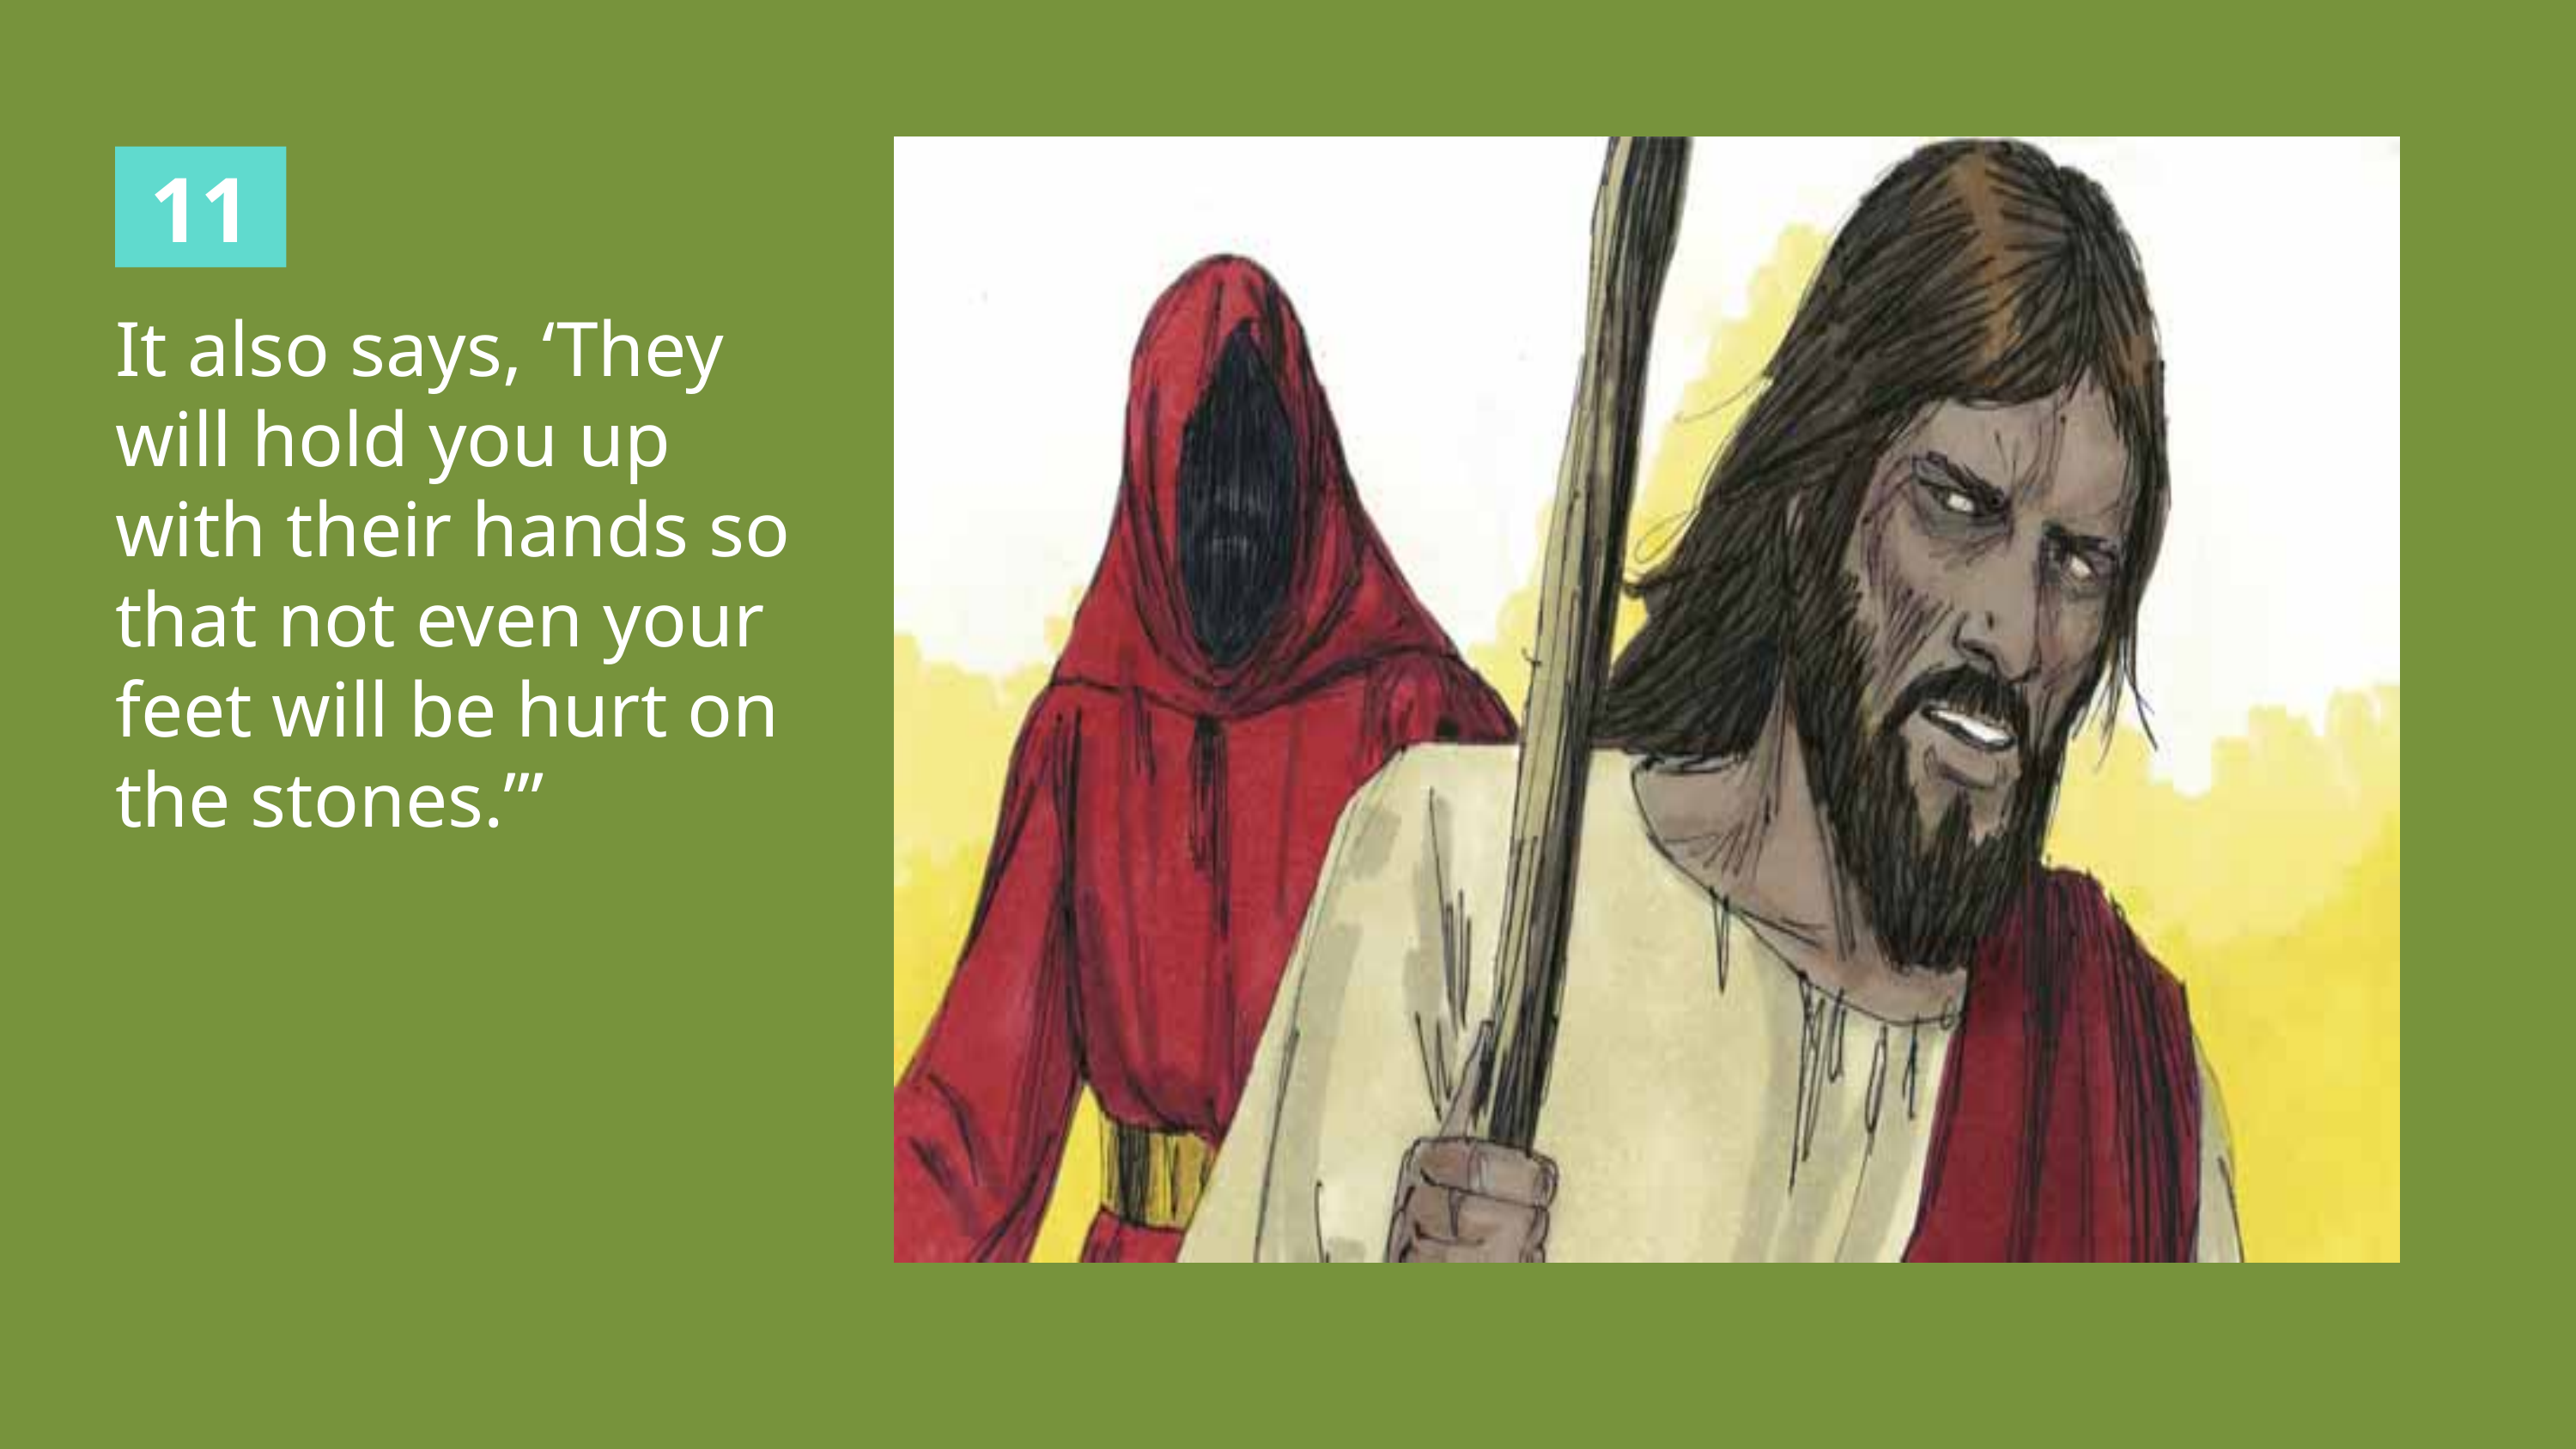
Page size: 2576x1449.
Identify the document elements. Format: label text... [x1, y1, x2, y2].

text_box 11 [115, 146, 287, 268]
picture [894, 136, 2401, 1264]
text_box It also says, ‘They will hold you up with their hands so that not even your feet will be hurt on the stones.’” [115, 301, 793, 843]
